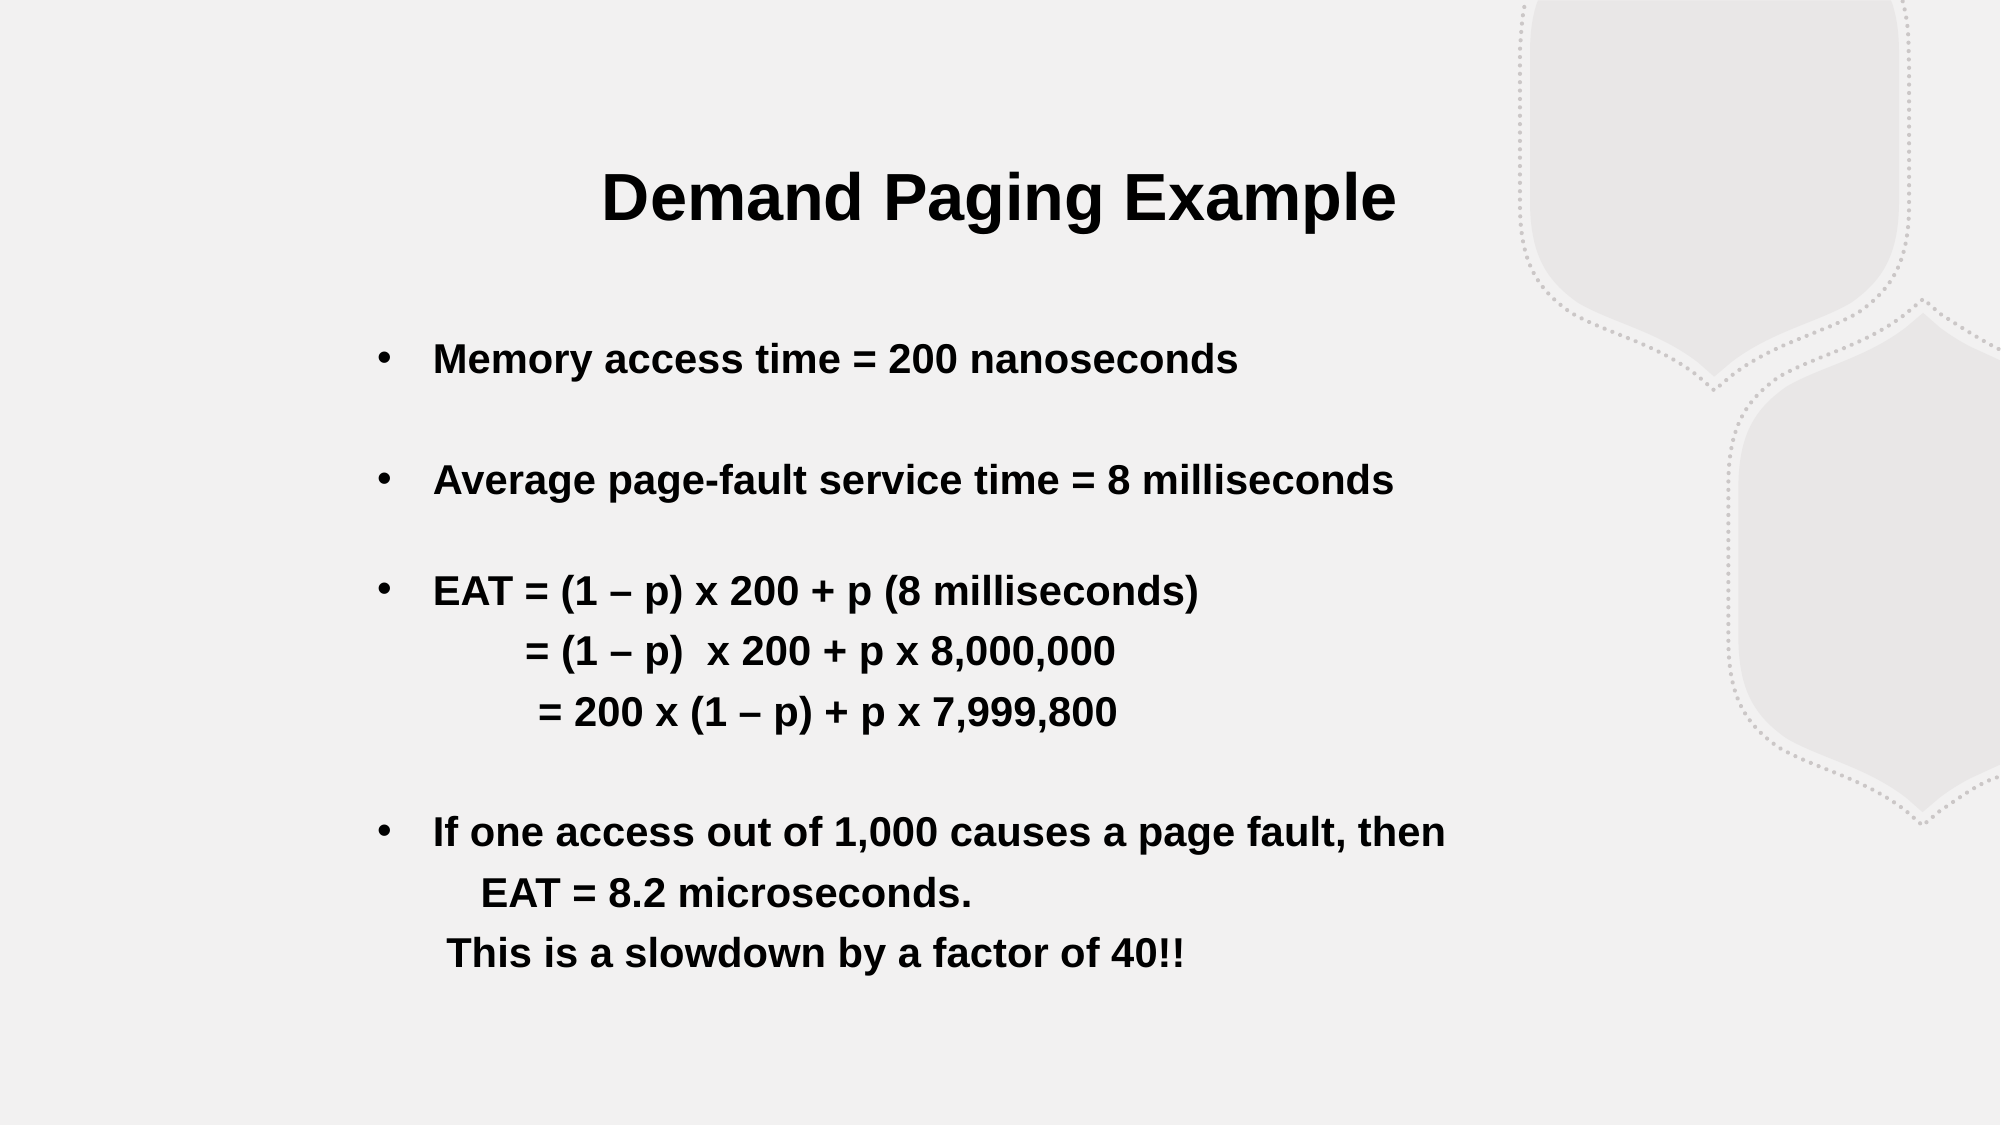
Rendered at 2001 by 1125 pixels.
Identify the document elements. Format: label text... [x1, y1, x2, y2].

text_box Demand Paging Example [362, 99, 1638, 288]
text_box Memory access time = 200 nanoseconds Average page-fault service time = 8 milliseconds EAT = (1 – p) x 200 + p (8 milliseconds) = (1 – p) x 200 + p x 8,000,000 = 200 x (1 – p) + p x 7,999,800 If one access out of 1,000 causes a page fault, then EAT = 8.2 microseconds. This is a slowdown by a factor of 40!! [362, 324, 1638, 1000]
